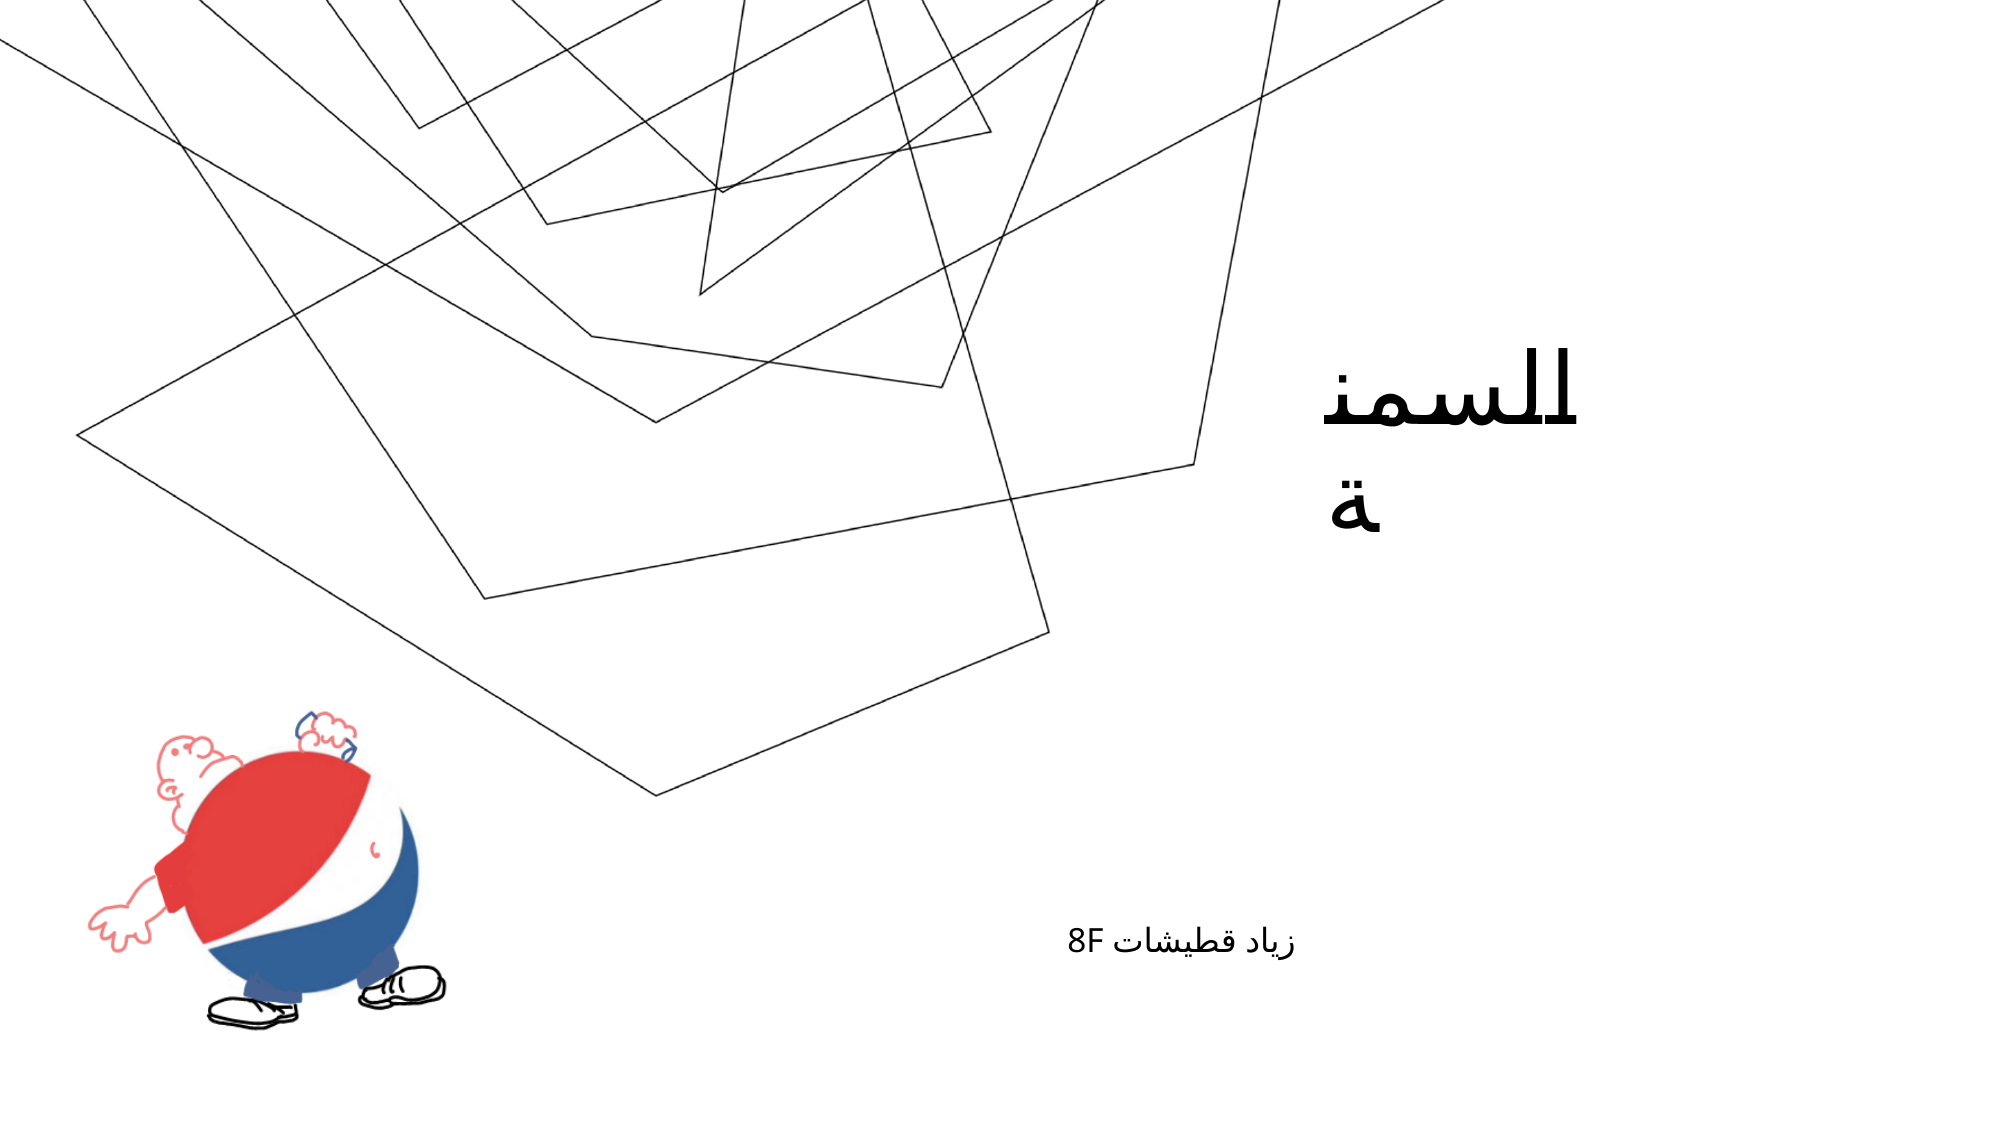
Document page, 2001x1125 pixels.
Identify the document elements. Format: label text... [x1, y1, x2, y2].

title السمنة [1310, 350, 1615, 562]
subtitle 8F زياد قطيشات [1052, 916, 1864, 982]
picture [0, 0, 1557, 1041]
text_box [159, 627, 610, 680]
